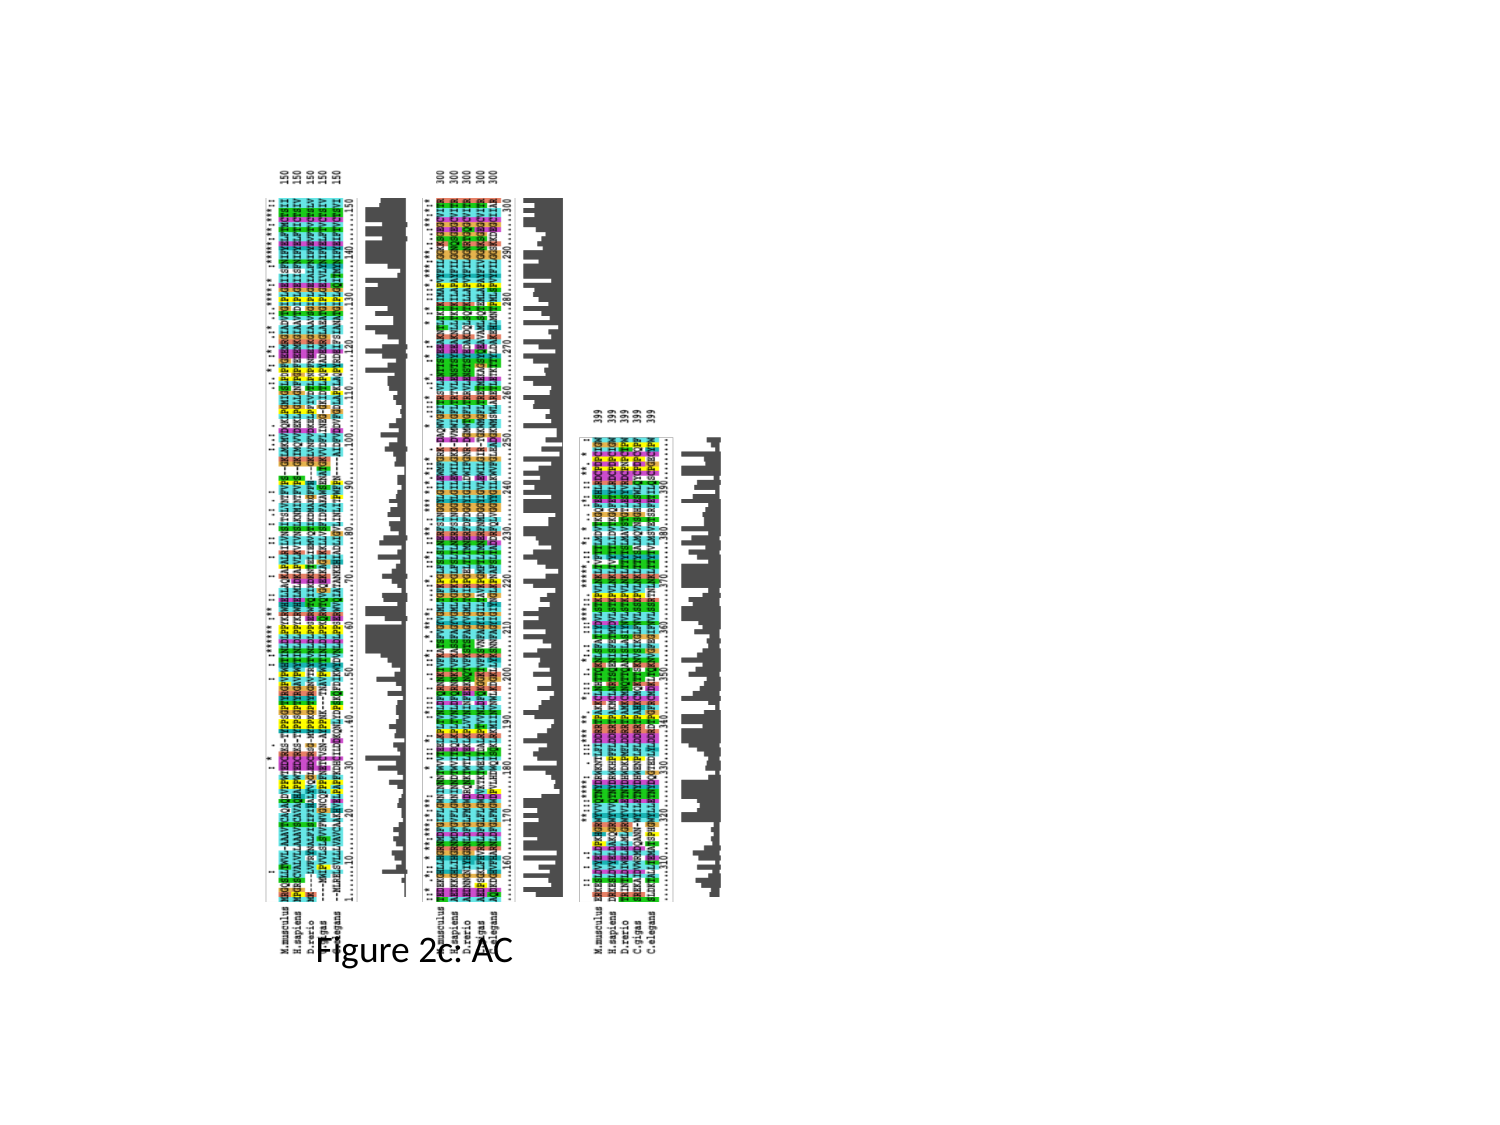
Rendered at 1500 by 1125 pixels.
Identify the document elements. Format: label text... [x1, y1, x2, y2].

text_box Figure 2c: AC [300, 917, 309, 978]
picture [314, 0, 1185, 1125]
